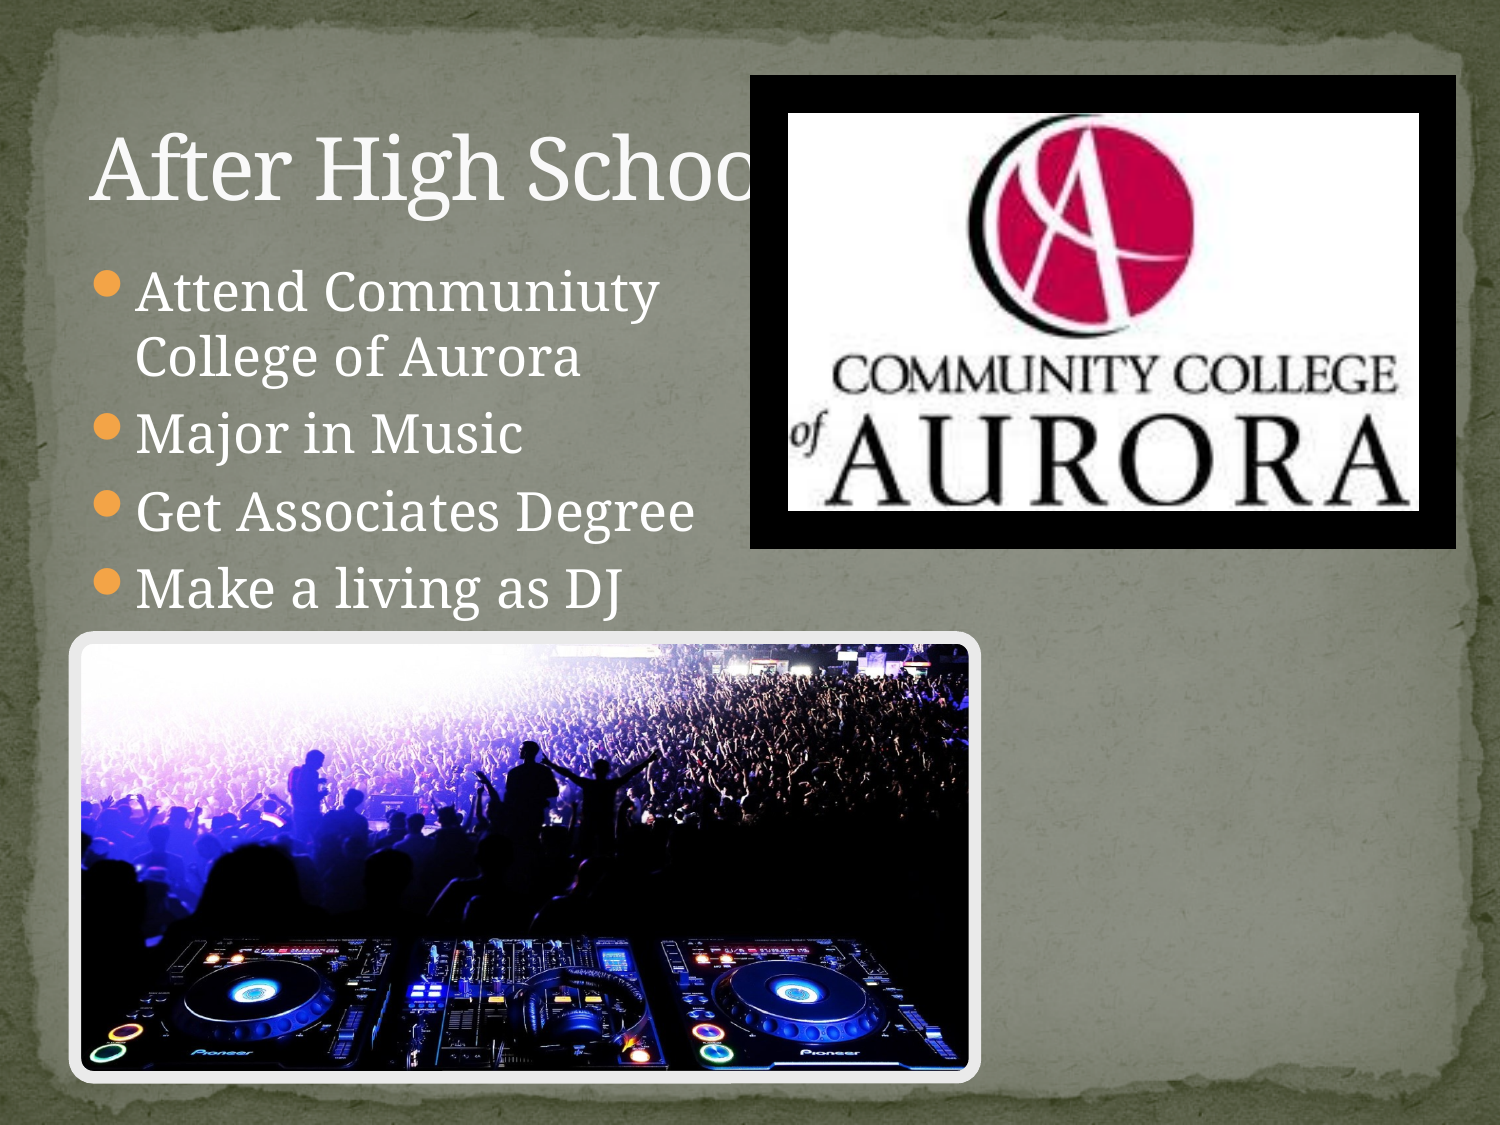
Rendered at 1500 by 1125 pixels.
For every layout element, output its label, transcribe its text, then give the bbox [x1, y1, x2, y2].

picture [787, 112, 1420, 513]
picture [77, 640, 974, 1077]
title After High School [74, 24, 1425, 225]
list Attend Communiuty College of Aurora Major in Music Get Associates Degree Make a living as DJ [75, 249, 750, 629]
